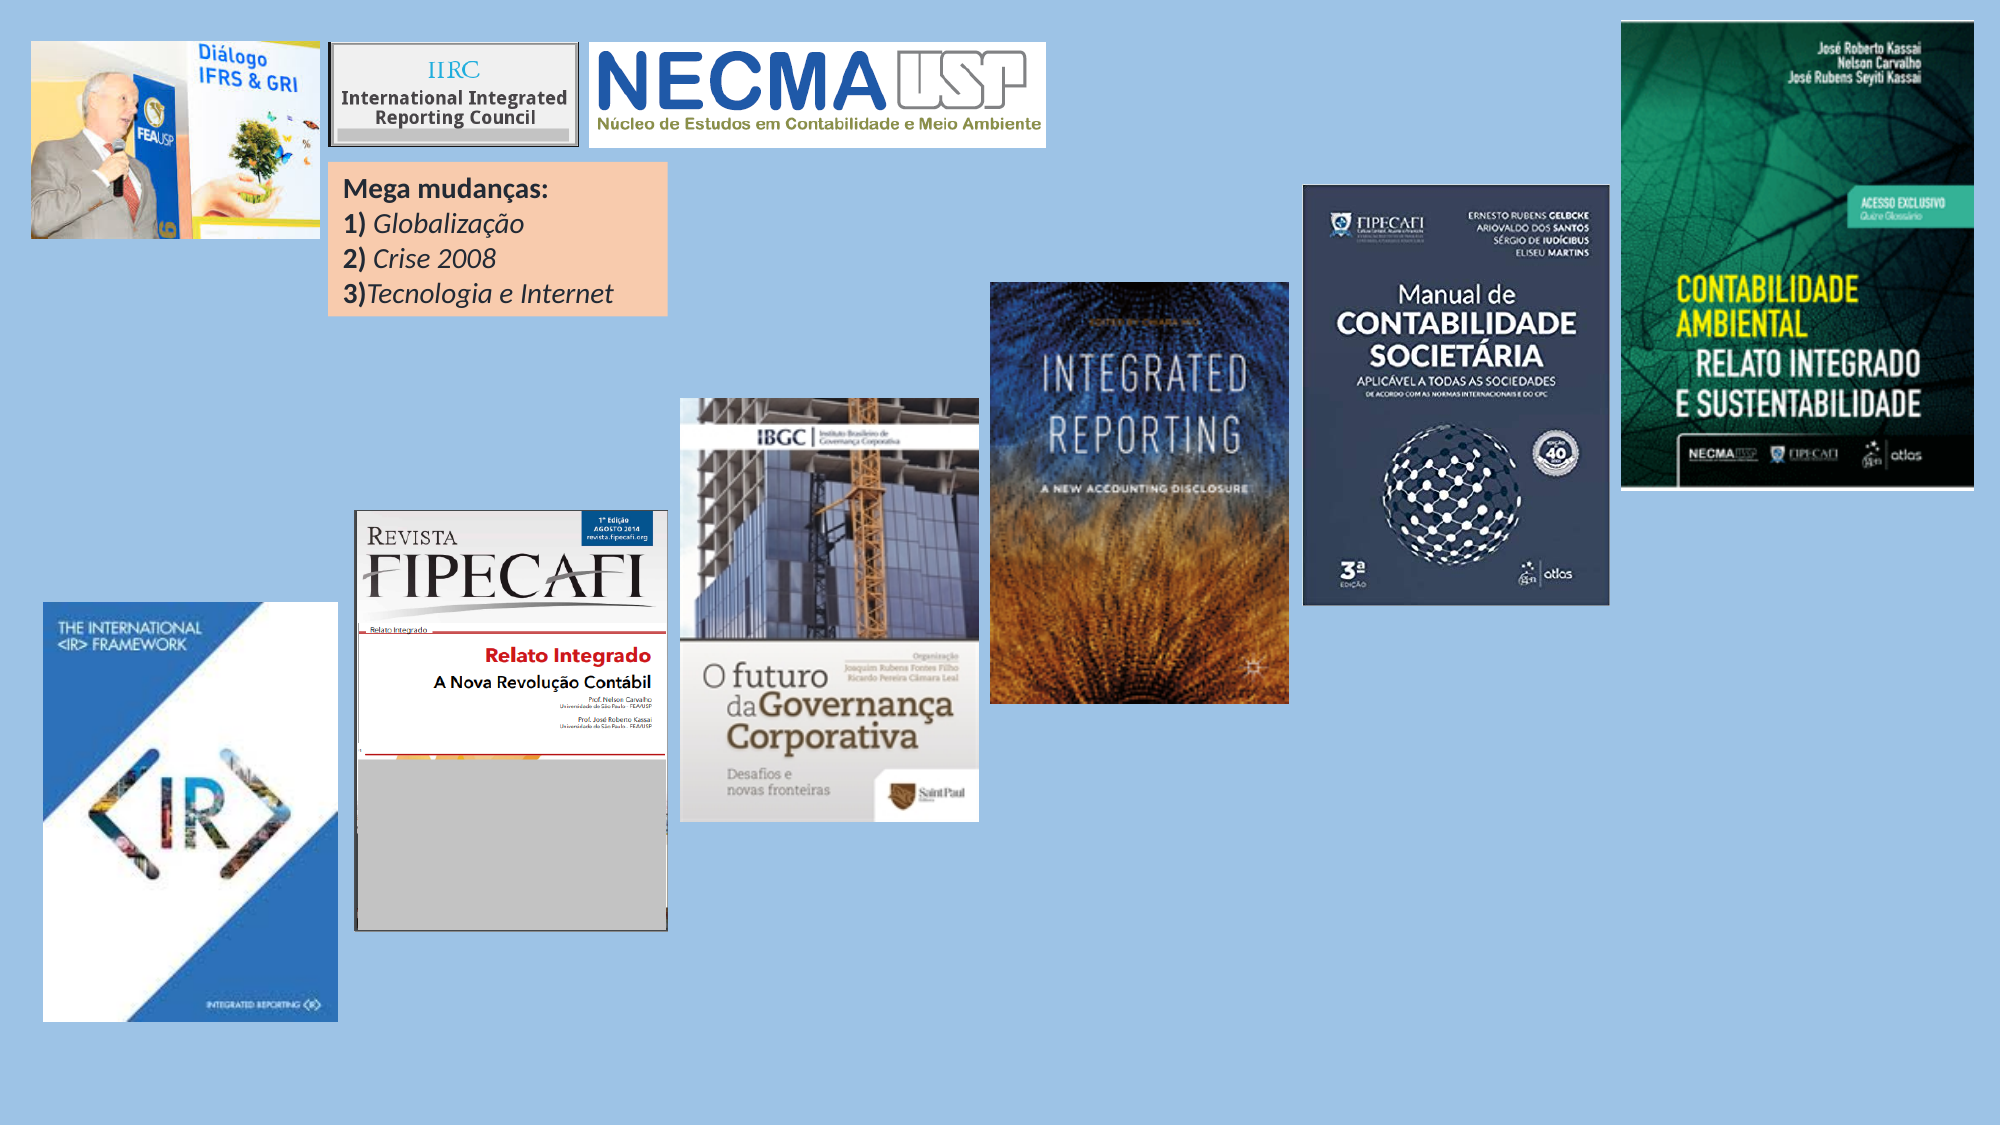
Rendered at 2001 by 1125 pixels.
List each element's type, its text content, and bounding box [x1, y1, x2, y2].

text_box Mega mudanças: 1) Globalização 2) Crise 2008 3)Tecnologia e Internet [328, 161, 668, 317]
picture [680, 398, 979, 822]
picture [1302, 184, 1610, 606]
picture [354, 510, 668, 932]
picture [1621, 20, 1974, 491]
picture [990, 282, 1289, 704]
picture [43, 602, 338, 1022]
picture [589, 42, 1046, 148]
picture [31, 41, 320, 240]
picture [328, 42, 579, 147]
